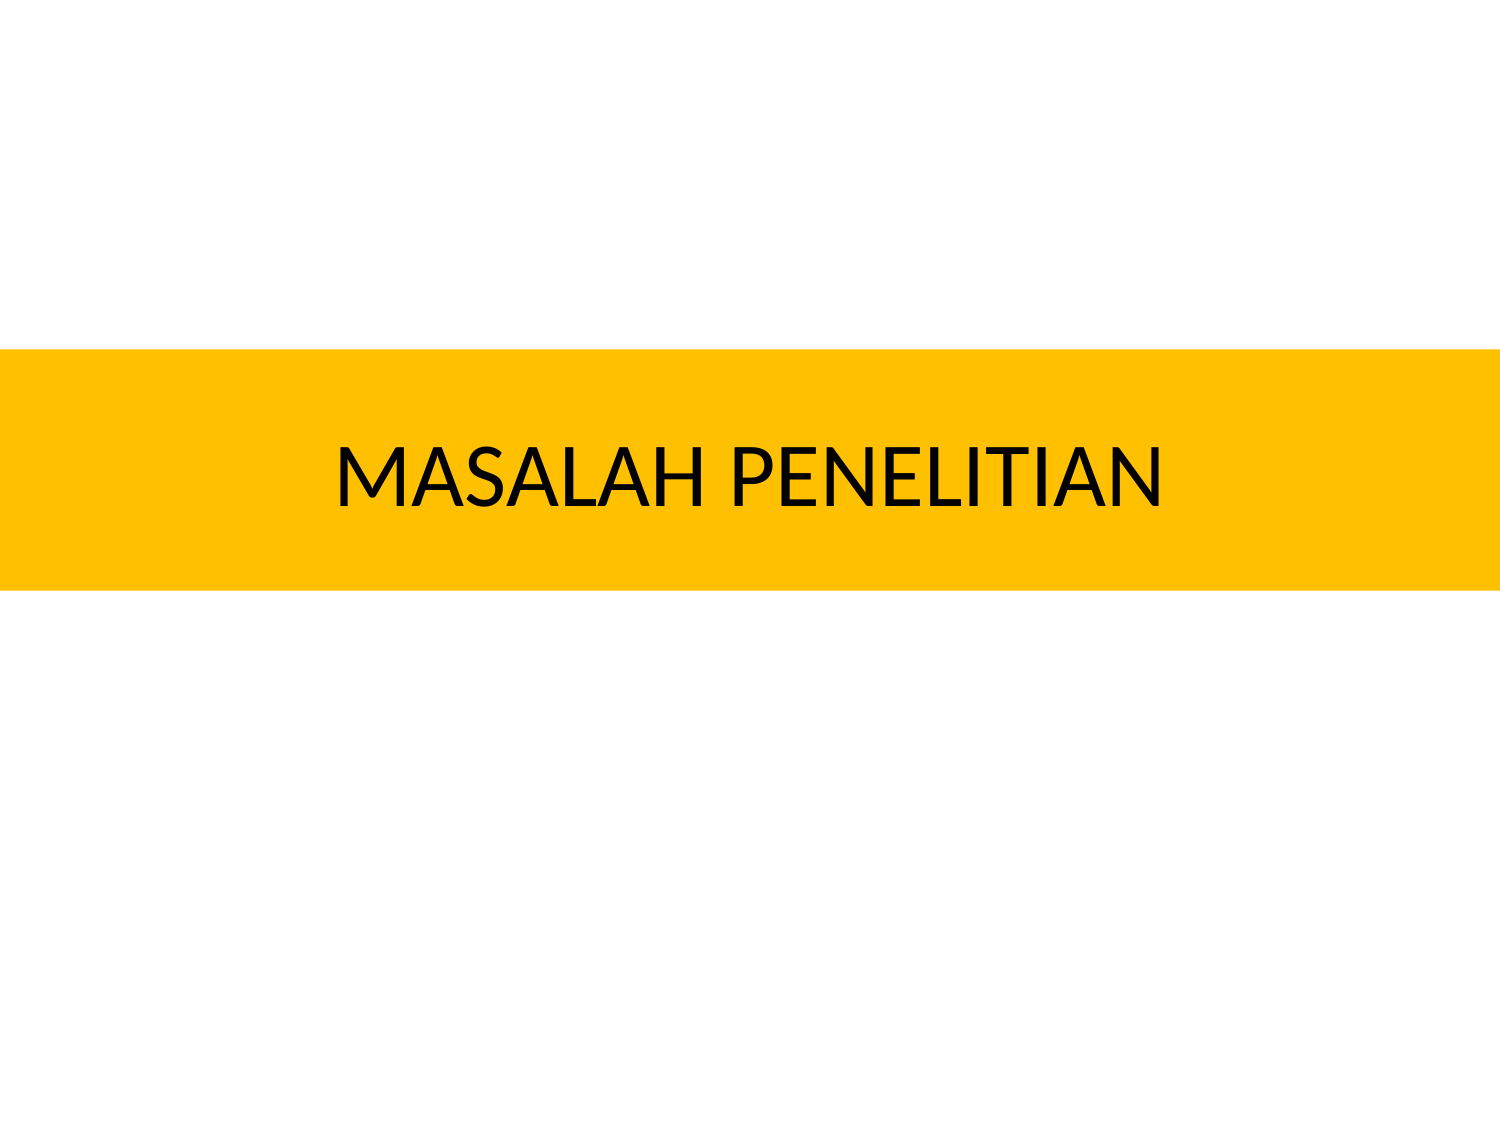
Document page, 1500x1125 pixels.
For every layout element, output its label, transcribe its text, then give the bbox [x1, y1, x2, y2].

title MASALAH PENELITIAN [0, 349, 1500, 591]
